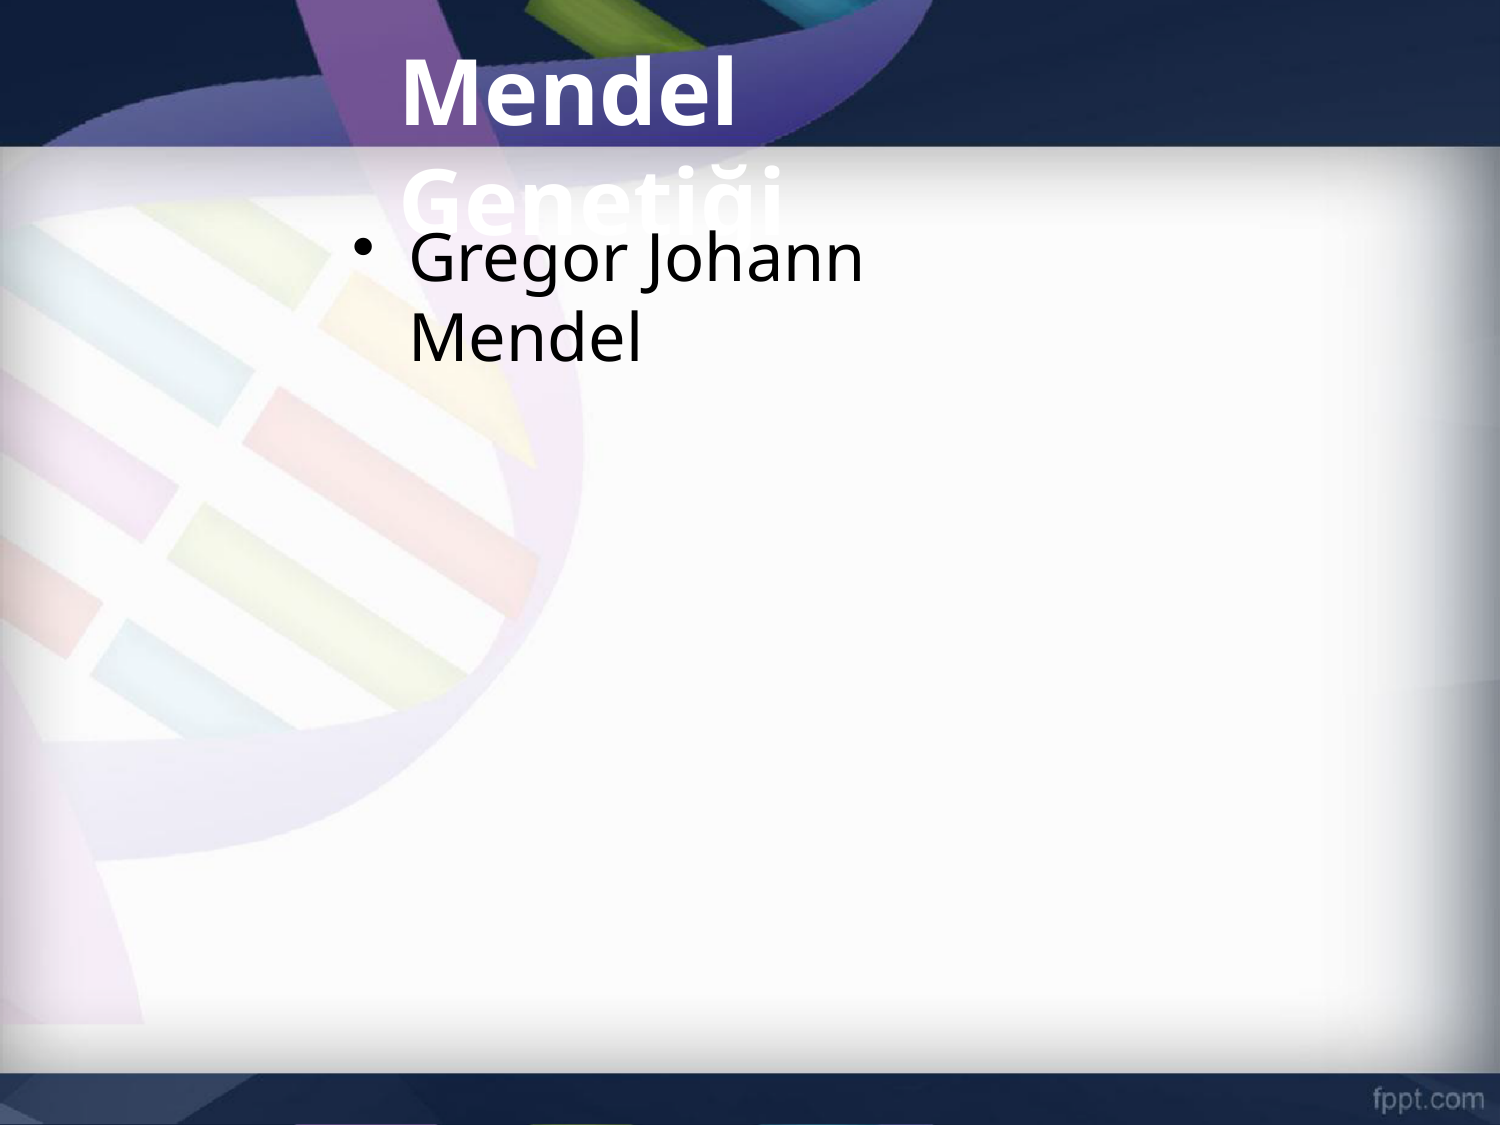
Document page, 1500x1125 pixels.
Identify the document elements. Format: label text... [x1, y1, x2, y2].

picture [0, 0, 1500, 1125]
text_box Gregor Johann Mendel [350, 212, 1114, 375]
title Mendel Genetiği [396, 31, 1108, 212]
